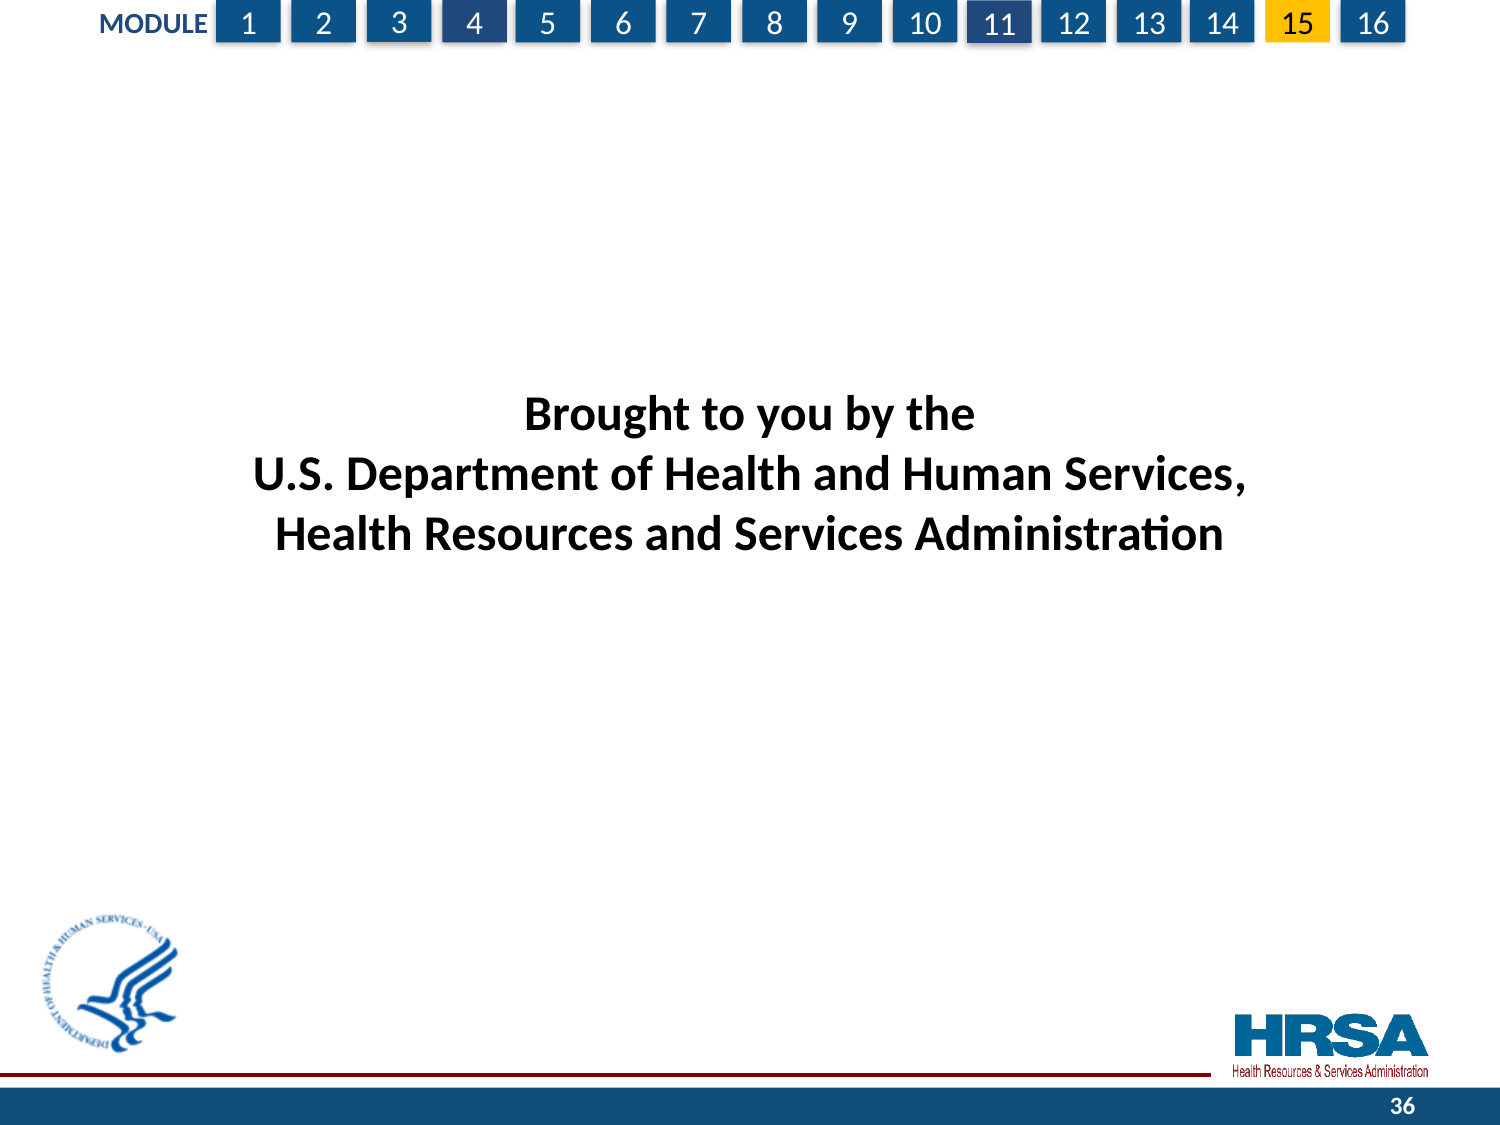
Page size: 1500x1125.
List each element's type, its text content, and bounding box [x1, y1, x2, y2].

picture [37, 911, 184, 1058]
picture [1210, 1001, 1450, 1084]
title Brought to you by the U.S. Department of Health and Human Services, Health Resources and Services Administration [112, 349, 1388, 591]
